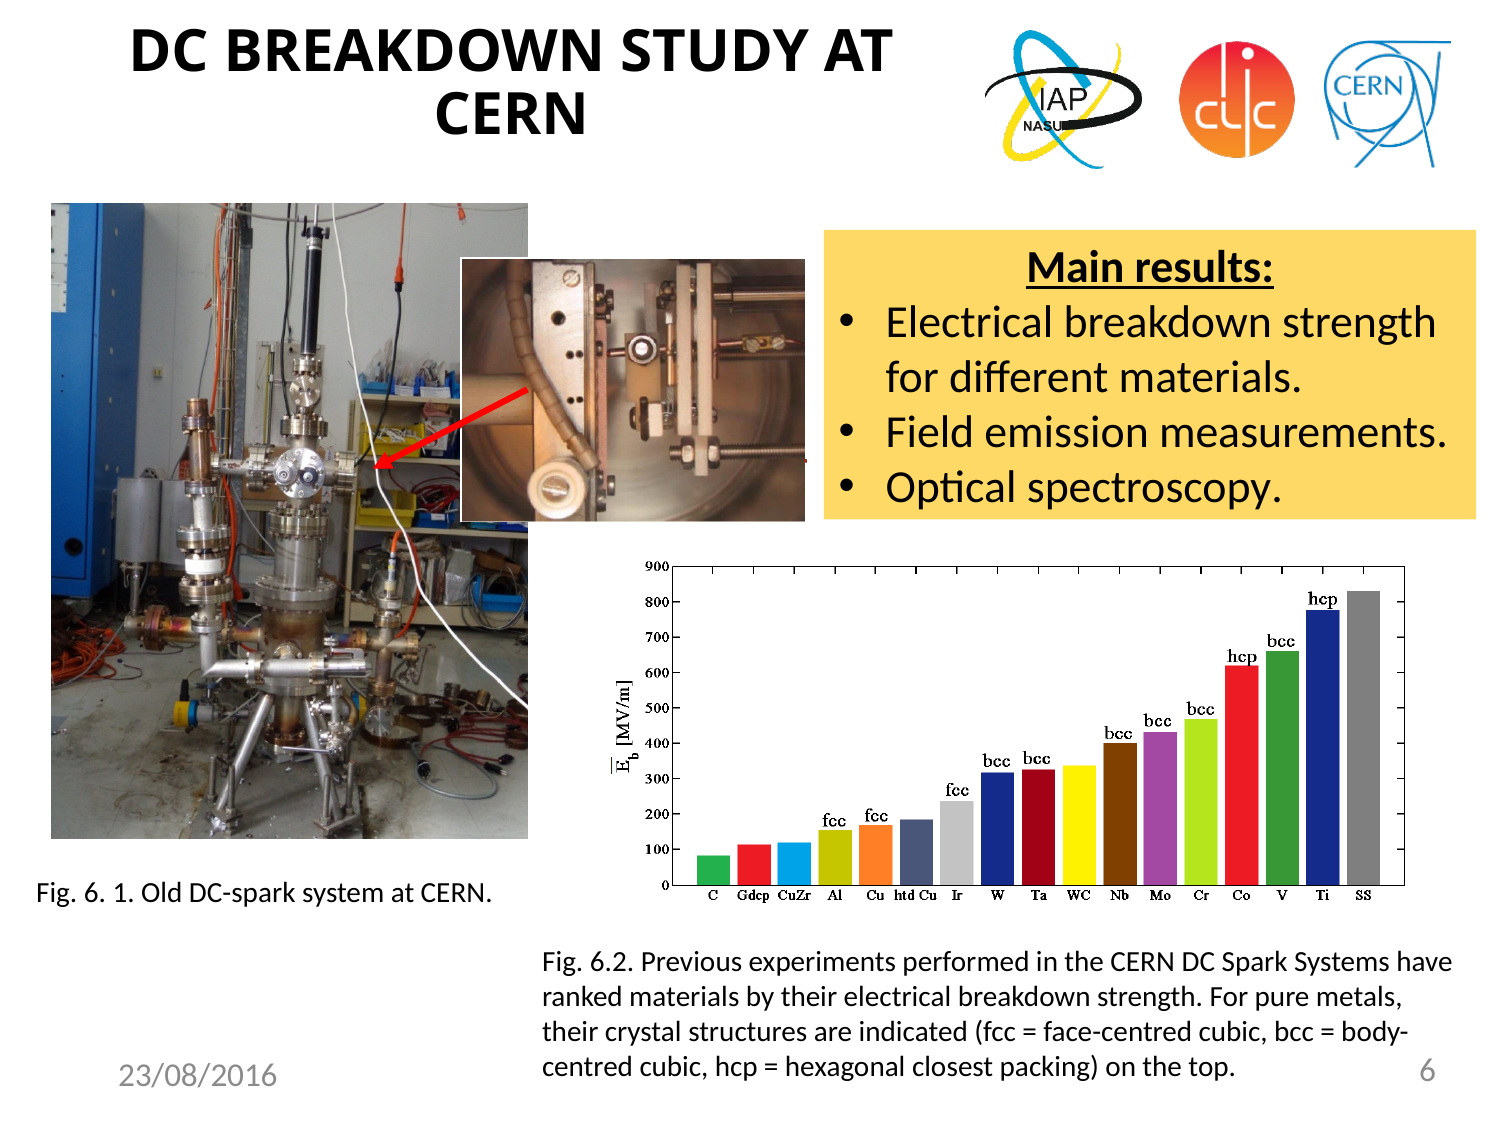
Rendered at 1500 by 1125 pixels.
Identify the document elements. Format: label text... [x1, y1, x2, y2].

picture [51, 203, 807, 839]
picture [985, 30, 1142, 169]
text_box Main results: Electrical breakdown strength for different materials. Field emission measurements. Optical spectroscopy. [823, 229, 1477, 520]
title DC breakdown study at CERN [79, 12, 943, 157]
slide_number 6 [1113, 1038, 1451, 1099]
text_box Fig. 6.2. Previous experiments performed in the CERN DC Spark Systems have ranked materials by their electrical breakdown strength. For pure metals, their crystal structures are indicated (fcc = face-centred cubic, bcc = body-centred cubic, hcp = hexagonal closest packing) on the top. [527, 934, 1475, 1090]
picture [602, 544, 1424, 928]
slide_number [103, 1042, 441, 1103]
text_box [372, 389, 528, 469]
text_box Fig. 6. 1. Old DC-spark system at CERN. [21, 866, 509, 917]
picture [1150, 12, 1451, 187]
